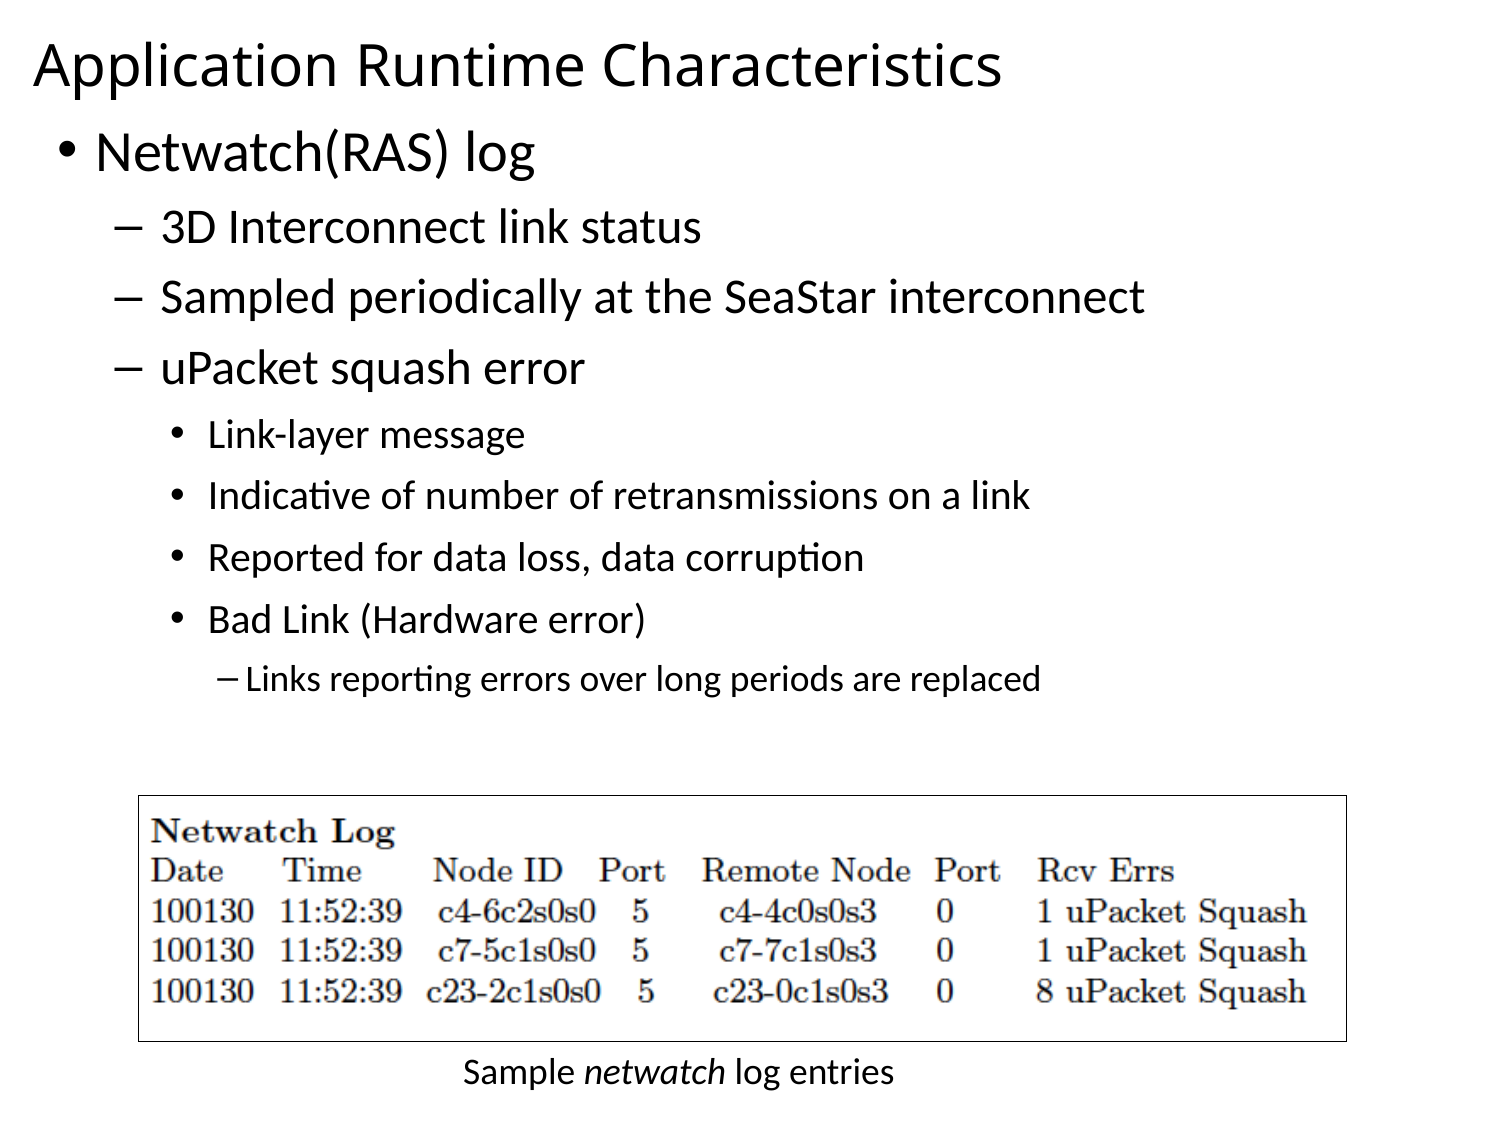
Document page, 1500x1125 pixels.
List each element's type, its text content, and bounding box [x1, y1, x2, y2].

text_box Sample netwatch log entries [448, 1050, 1023, 1100]
text_box Netwatch(RAS) log 3D Interconnect link status Sampled periodically at the SeaStar interconnect uPacket squash error Link-layer message Indicative of number of retransmissions on a link Reported for data loss, data corruption Bad Link (Hardware error) Links reporting errors over long periods are replaced [43, 113, 1394, 707]
picture [137, 795, 1348, 1042]
text_box Application Runtime Characteristics [18, 24, 1369, 102]
